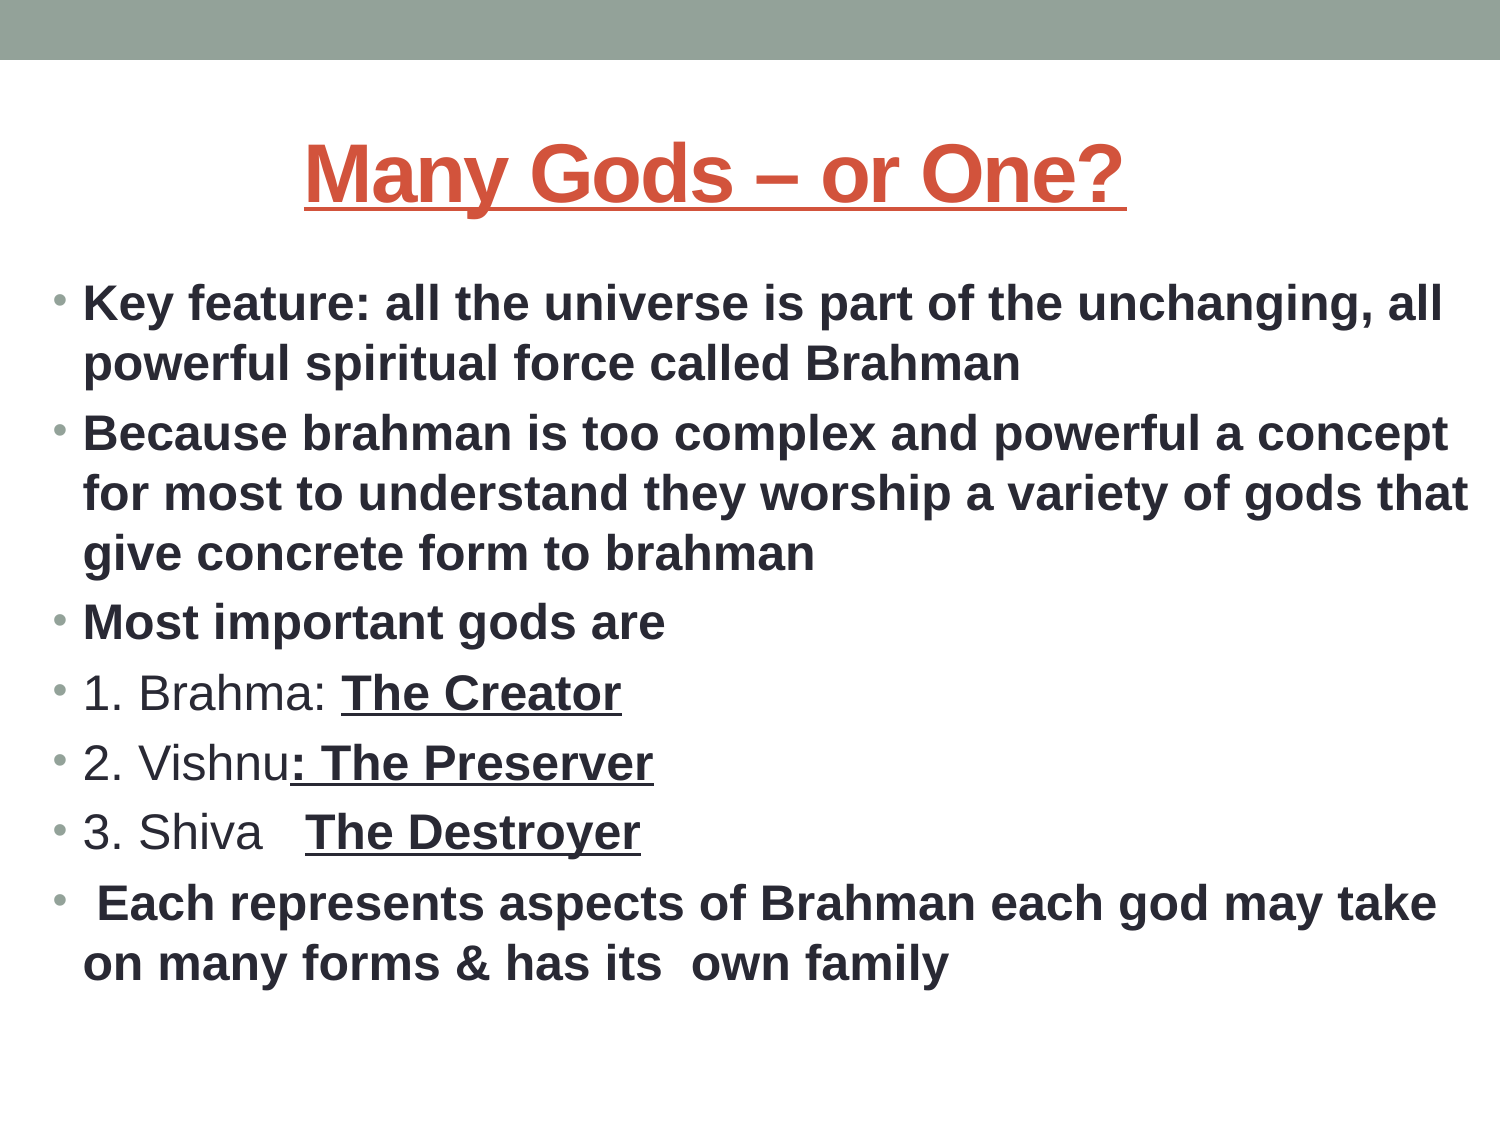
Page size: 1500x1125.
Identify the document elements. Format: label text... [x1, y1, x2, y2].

list Key feature: all the universe is part of the unchanging, all powerful spiritual force called Brahman Because brahman is too complex and powerful a concept for most to understand they worship a variety of gods that give concrete form to brahman Most important gods are 1. Brahma: The Creator 2. Vishnu: The Preserver 3. Shiva The Destroyer Each represents aspects of Brahman each god may take on many forms & has its own family [37, 262, 1500, 1113]
title Many Gods – or One? [75, 87, 1425, 250]
